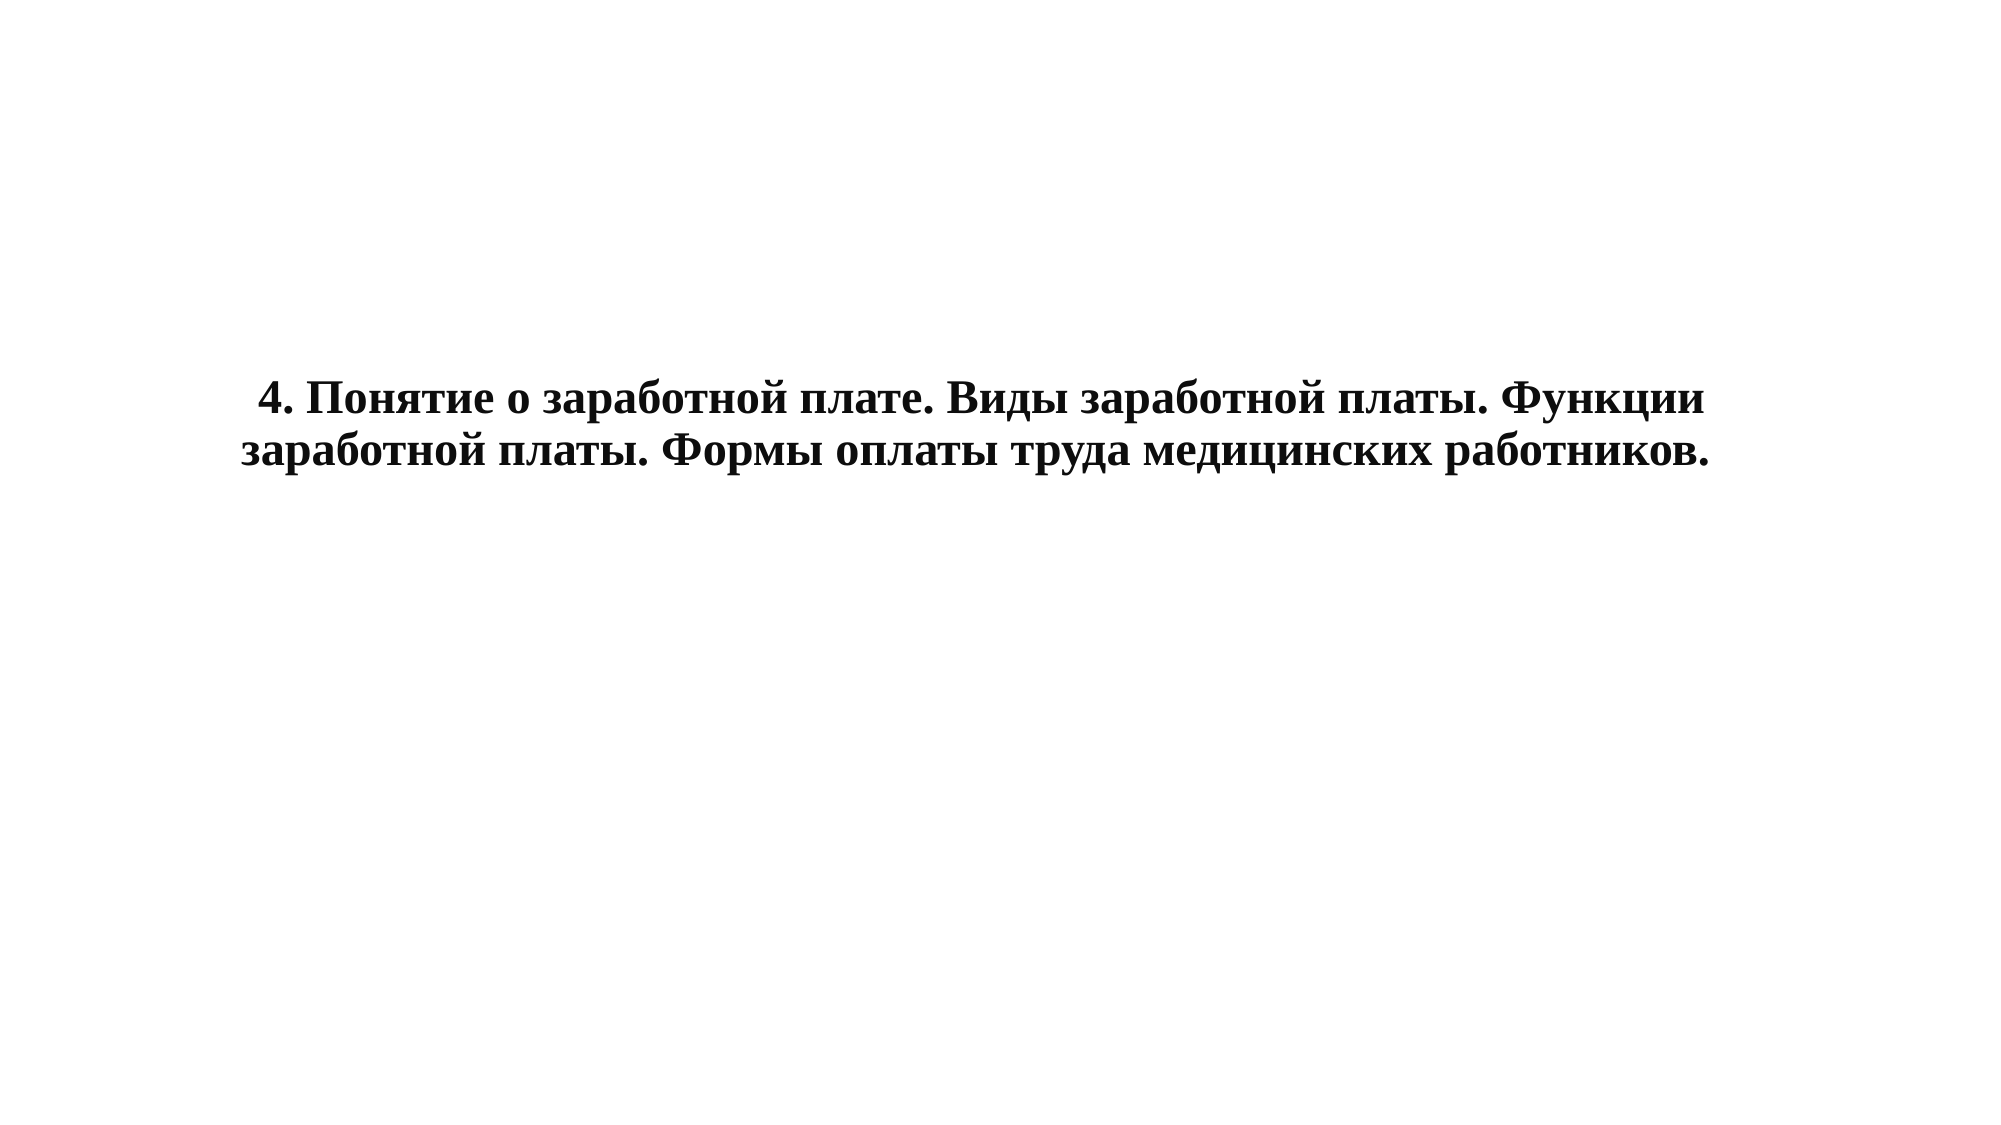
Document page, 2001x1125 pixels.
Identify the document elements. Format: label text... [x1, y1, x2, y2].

title 4. Понятие о заработной плате. Виды заработной платы. Функции заработной платы. Формы оплаты труда медицинских работников. [119, 362, 1845, 580]
